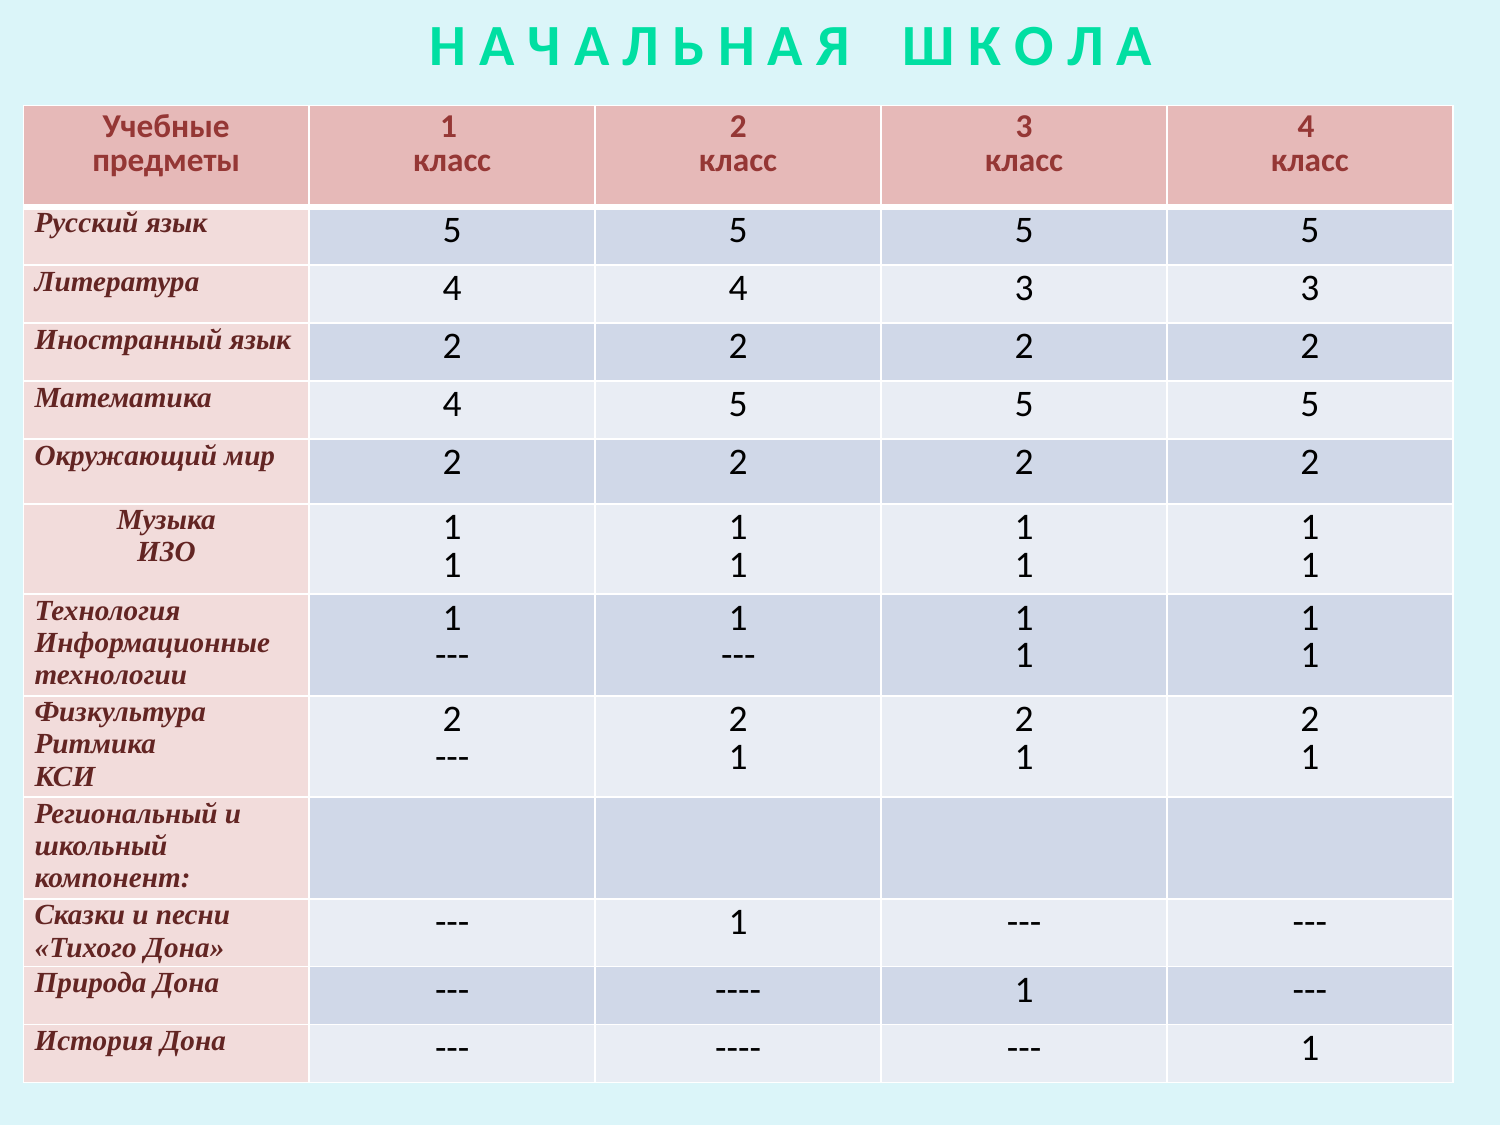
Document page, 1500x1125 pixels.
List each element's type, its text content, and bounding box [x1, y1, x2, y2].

table_cell 5 [596, 382, 880, 438]
text_box Н а ч а л ь н а я ш к о л а [304, 0, 1278, 85]
table_cell 4 [596, 266, 880, 322]
table_cell Музыка ИЗО [24, 505, 308, 593]
table_header 3 класс [882, 106, 1166, 204]
table_cell [310, 798, 594, 898]
table_header Учебные предметы [24, 106, 308, 204]
table_cell 1 1 [1168, 505, 1452, 593]
table_cell Иностранный язык [24, 324, 308, 380]
table_cell 1 --- [310, 595, 594, 695]
table_cell 5 [1168, 382, 1452, 438]
table_cell --- [882, 1025, 1166, 1082]
table_cell ---- [596, 967, 880, 1024]
table_cell Сказки и песни «Тихого Дона» [24, 900, 308, 966]
table_cell 2 [596, 324, 880, 380]
table_cell [882, 798, 1166, 898]
table_cell 1 [1168, 1025, 1452, 1082]
table_cell Математика [24, 382, 308, 438]
table_cell 1 [882, 967, 1166, 1024]
table_cell 1 [596, 900, 880, 966]
table_cell --- [882, 900, 1166, 966]
table_cell [1168, 798, 1452, 898]
table_cell [596, 798, 880, 898]
table_cell 2 [882, 440, 1166, 503]
table_cell 2 --- [310, 697, 594, 796]
table_cell Физкультура Ритмика КСИ [24, 697, 308, 796]
table_cell 2 1 [882, 697, 1166, 796]
table_cell 1 1 [1168, 595, 1452, 695]
table_cell 4 [310, 266, 594, 322]
table_cell 2 [596, 440, 880, 503]
table_cell 1 1 [596, 505, 880, 593]
table_cell 1 1 [310, 505, 594, 593]
table_cell 1 --- [596, 595, 880, 695]
table_cell ---- [596, 1025, 880, 1082]
table_cell История Дона [24, 1025, 308, 1082]
table_cell 4 [310, 382, 594, 438]
table_cell --- [310, 900, 594, 966]
table_header 4 класс [1168, 106, 1452, 204]
table_cell 2 [310, 324, 594, 380]
table_cell 2 [310, 440, 594, 503]
table_cell Природа Дона [24, 967, 308, 1024]
table_cell --- [310, 967, 594, 1024]
table_cell 1 1 [882, 595, 1166, 695]
table_cell 3 [882, 266, 1166, 322]
table_cell Региональный и школьный компонент: [24, 798, 308, 898]
table_cell --- [310, 1025, 594, 1082]
table_cell 1 1 [882, 505, 1166, 593]
table_cell Технология Информационные технологии [24, 595, 308, 695]
table_cell 5 [882, 210, 1166, 264]
table_cell Литература [24, 266, 308, 322]
table_cell 3 [1168, 266, 1452, 322]
table_cell 2 [1168, 324, 1452, 380]
table_cell --- [1168, 900, 1452, 966]
table_cell 2 [1168, 440, 1452, 503]
table_cell 2 1 [1168, 697, 1452, 796]
table_cell 2 [882, 324, 1166, 380]
table_cell --- [1168, 967, 1452, 1024]
table_cell 5 [1168, 210, 1452, 264]
table_cell Окружающий мир [24, 440, 308, 503]
table_cell 2 1 [596, 697, 880, 796]
table_header 1 класс [310, 106, 594, 204]
table_cell 5 [310, 210, 594, 264]
table_cell 5 [882, 382, 1166, 438]
table_header 2 класс [596, 106, 880, 204]
table_cell Русский язык [24, 210, 308, 264]
table_cell 5 [596, 210, 880, 264]
